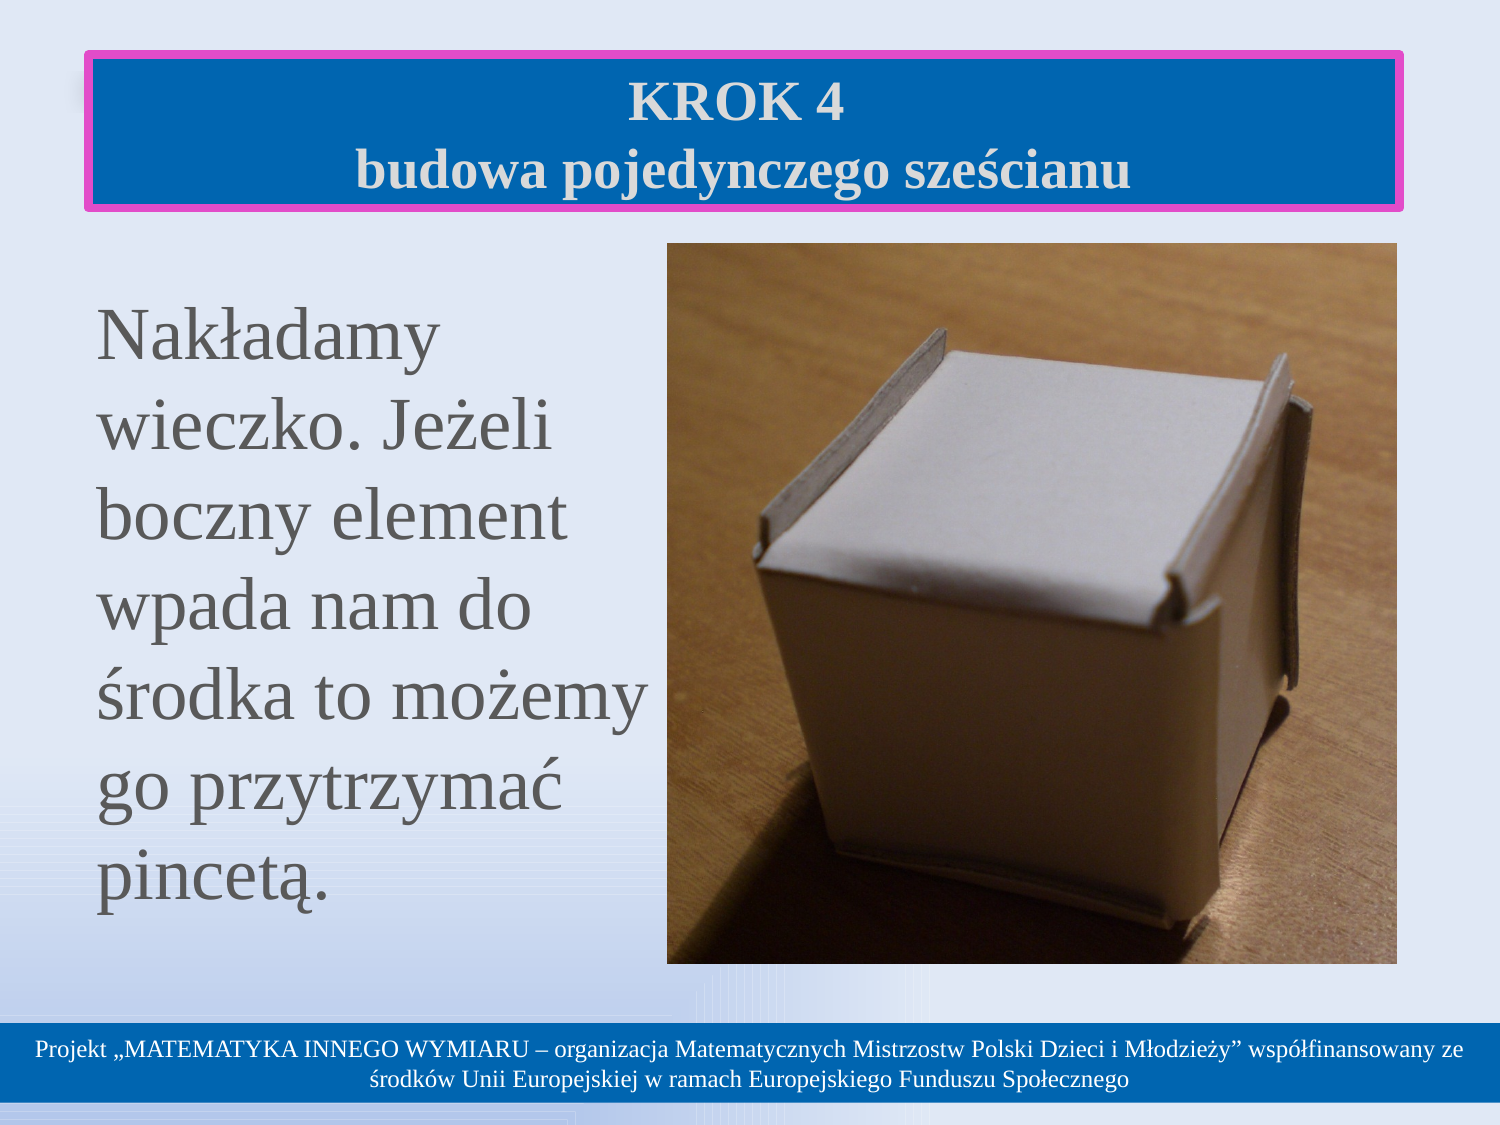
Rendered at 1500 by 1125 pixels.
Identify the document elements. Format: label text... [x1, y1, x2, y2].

footer Projekt „MATEMATYKA INNEGO WYMIARU – organizacja Matematycznych Mistrzostw Polski Dzieci i Młodzieży” współfinansowany ze środków Unii Europejskiej w ramach Europejskiego Funduszu Społecznego [0, 1023, 1500, 1103]
list Nakładamy wieczko. Jeżeli boczny element wpada nam do środka to możemy go przytrzymać pincetą. [81, 276, 662, 932]
picture [667, 243, 1397, 965]
text_box KROK 4 budowa pojedynczego sześcianu [88, 54, 1400, 208]
